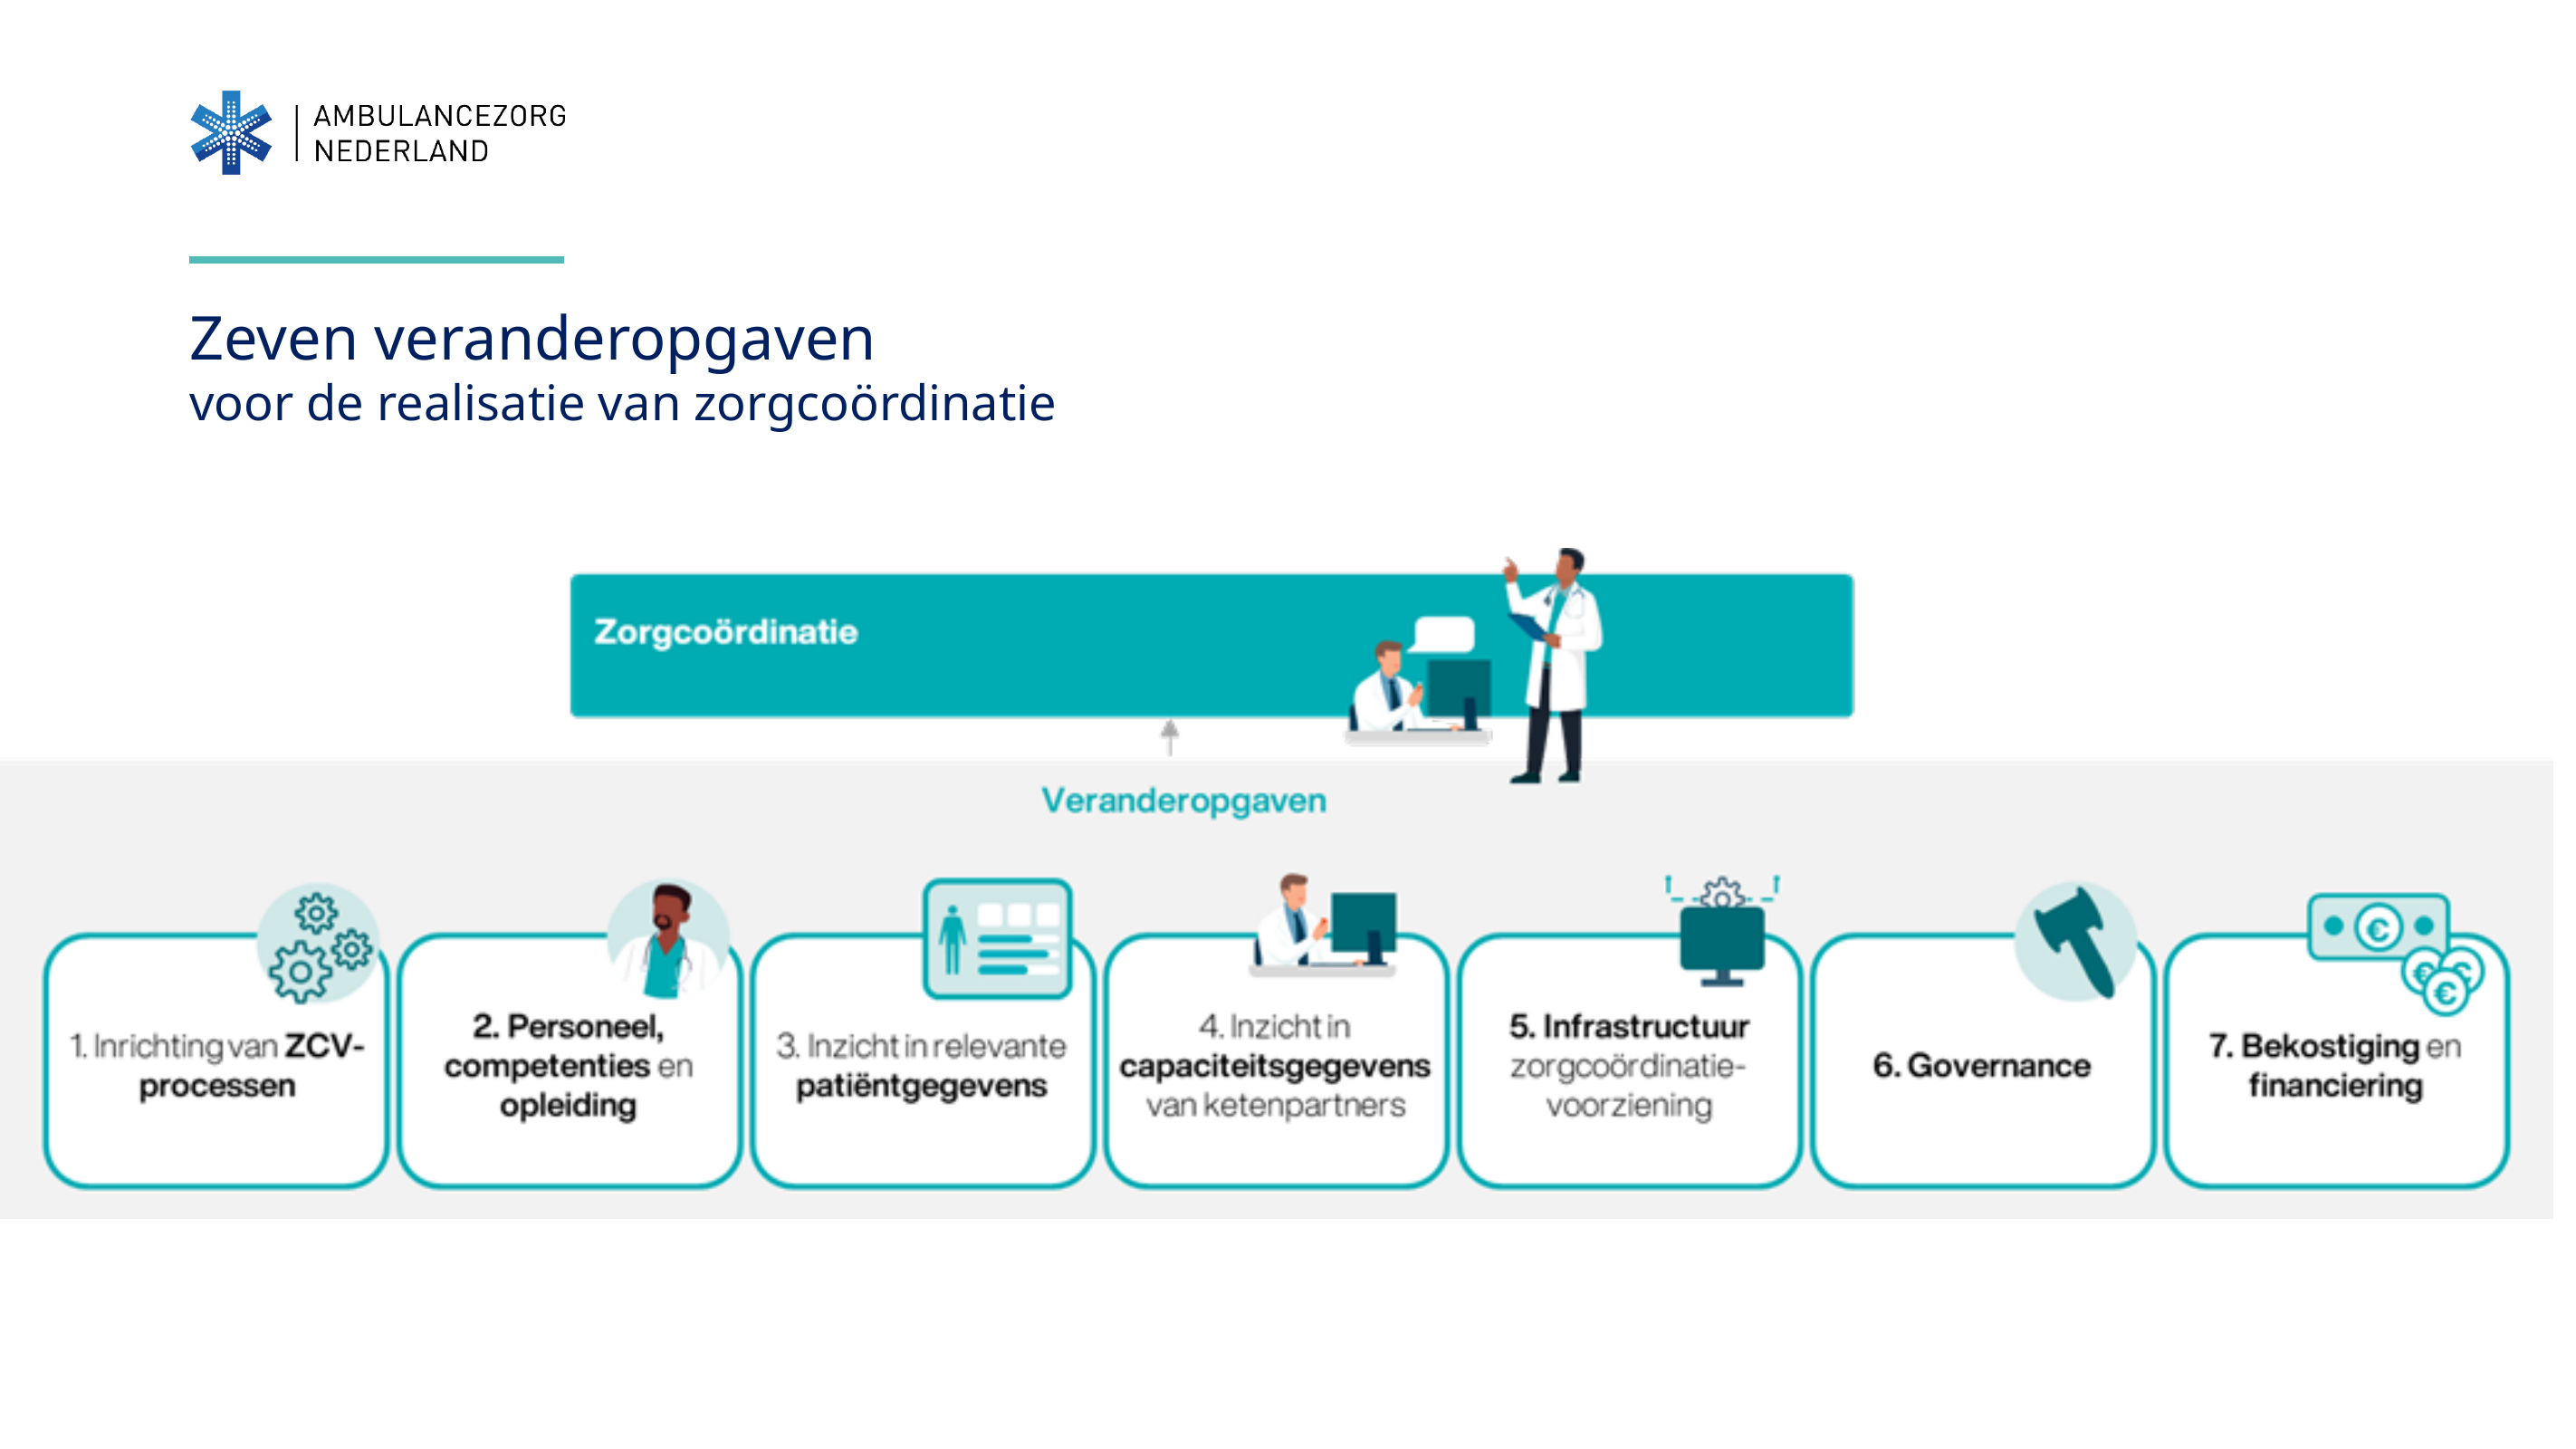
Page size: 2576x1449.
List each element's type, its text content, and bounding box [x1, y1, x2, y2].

title Zeven veranderopgaven voor de realisatie van zorgcoördinatie [188, 299, 1901, 433]
picture [0, 548, 2553, 1220]
picture [190, 91, 565, 175]
